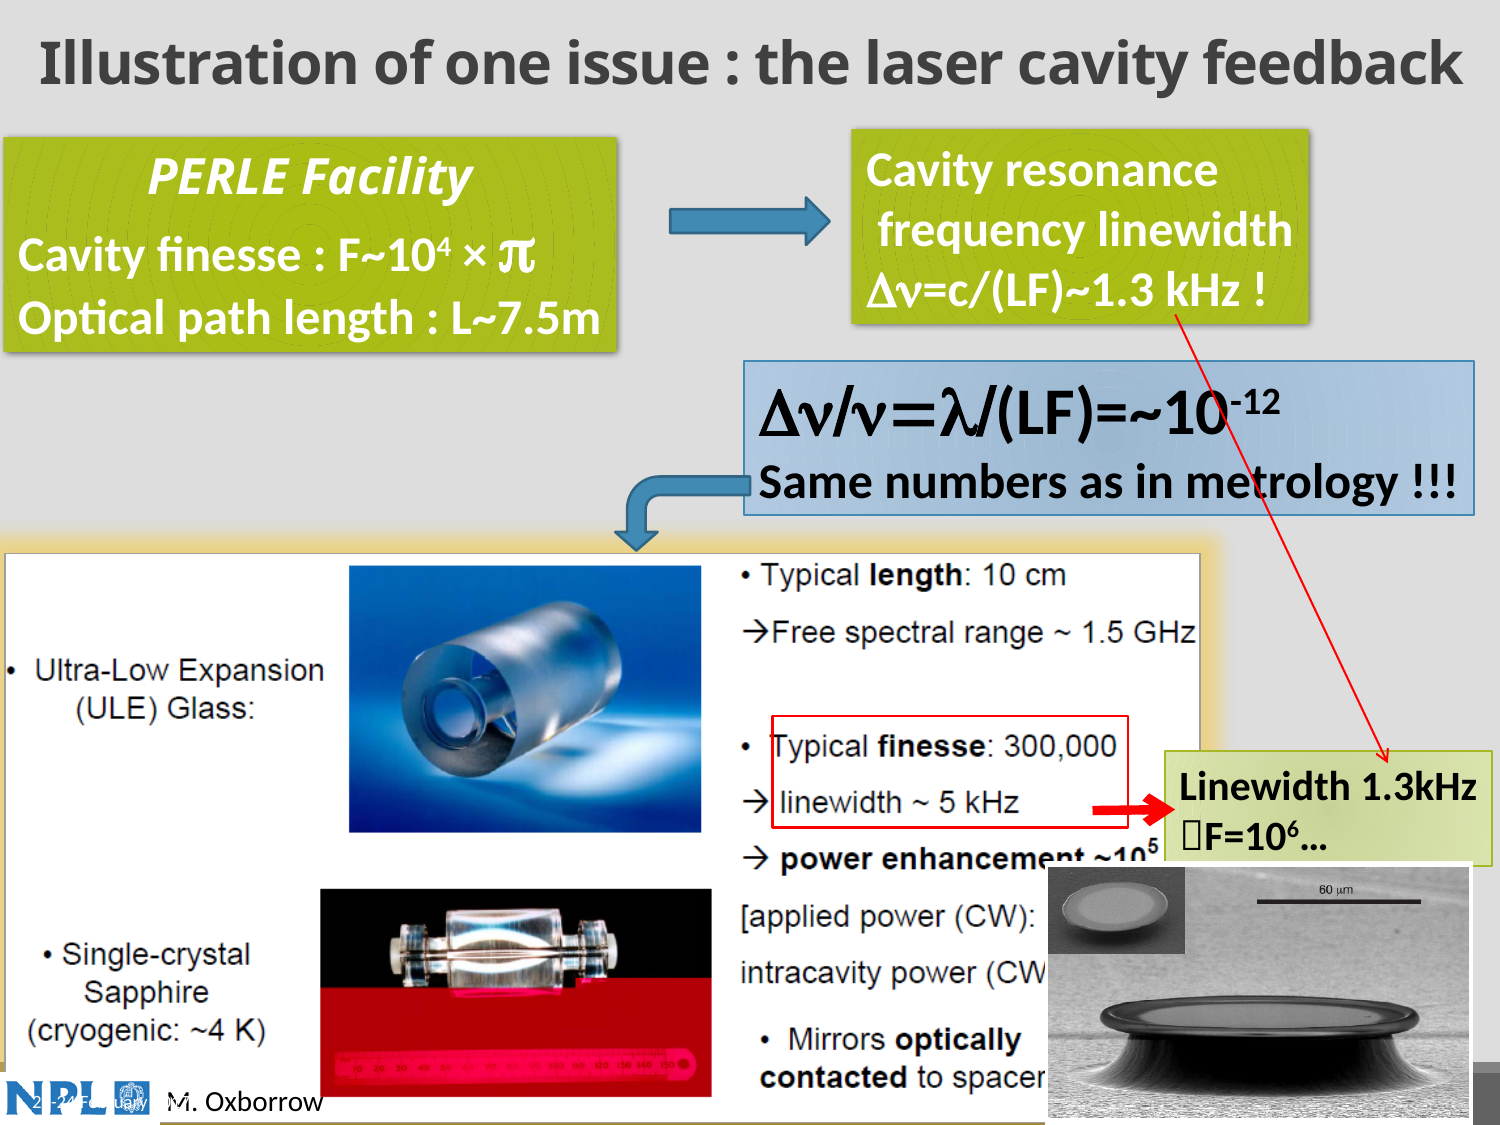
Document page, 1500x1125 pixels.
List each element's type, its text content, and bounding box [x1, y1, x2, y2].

text_box [668, 196, 831, 247]
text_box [1174, 313, 1389, 764]
title Illustration of one issue : the laser cavity feedback [17, 29, 1486, 153]
text_box Cavity resonance frequency linewidth Dn=c/(LF)~1.3 kHz ! [851, 129, 1309, 324]
picture [1044, 861, 1473, 1125]
slide_number 9 [1480, 1082, 1486, 1120]
text_box Linewidth 1.3kHz F=106… [1208, 750, 1493, 867]
text_box Dn/n=l/(LF)=~10-12 Same numbers as in metrology !!! [743, 360, 1171, 473]
text_box Dn/n=l/(LF)=~10-12 Same numbers as in metrology !!! [1396, 360, 1475, 516]
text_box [0, 475, 1200, 1125]
text_box PERLE Facility Cavity finesse : F~104 × p Optical path length : L~7.5m [3, 137, 617, 352]
